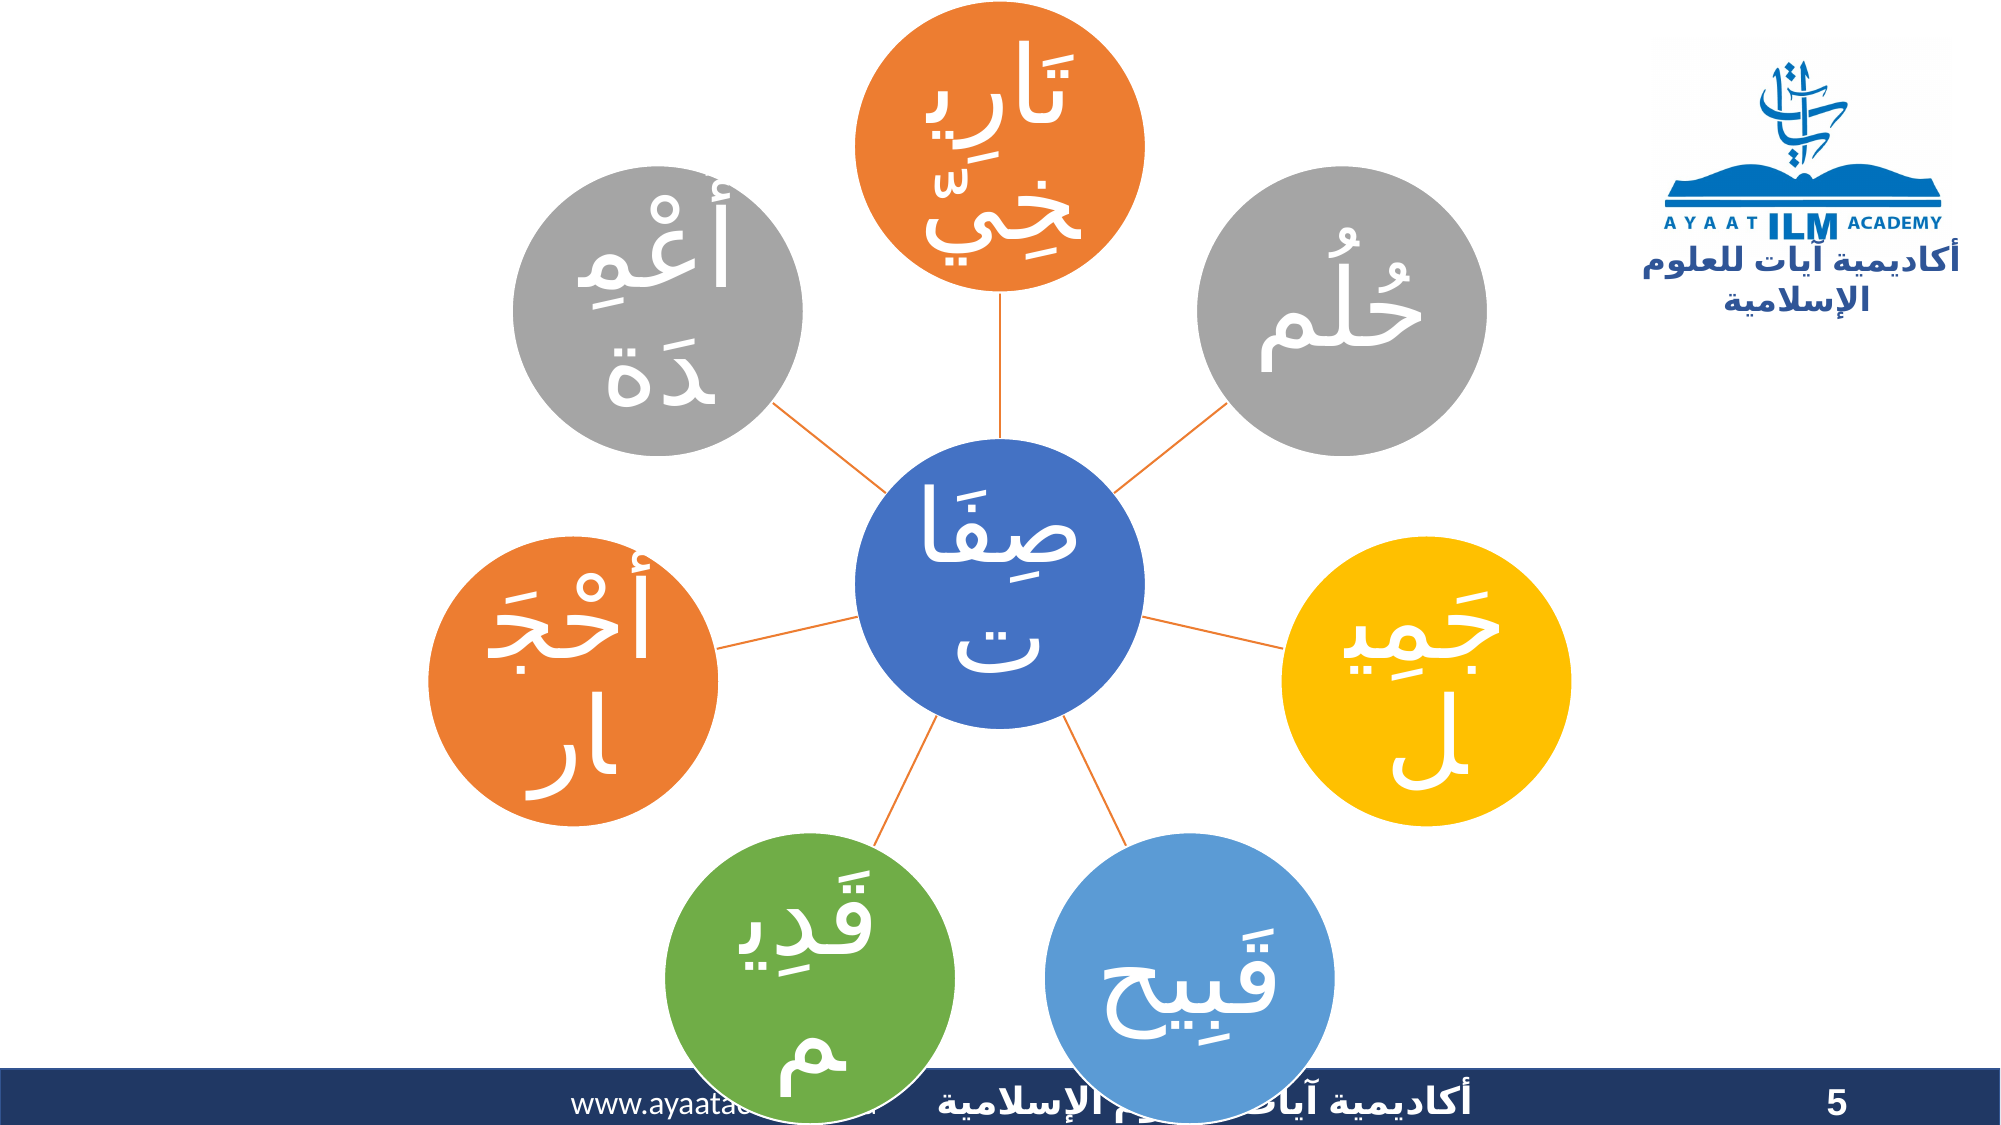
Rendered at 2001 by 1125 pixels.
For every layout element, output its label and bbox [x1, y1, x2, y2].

text_box [0, 0, 2000, 1125]
